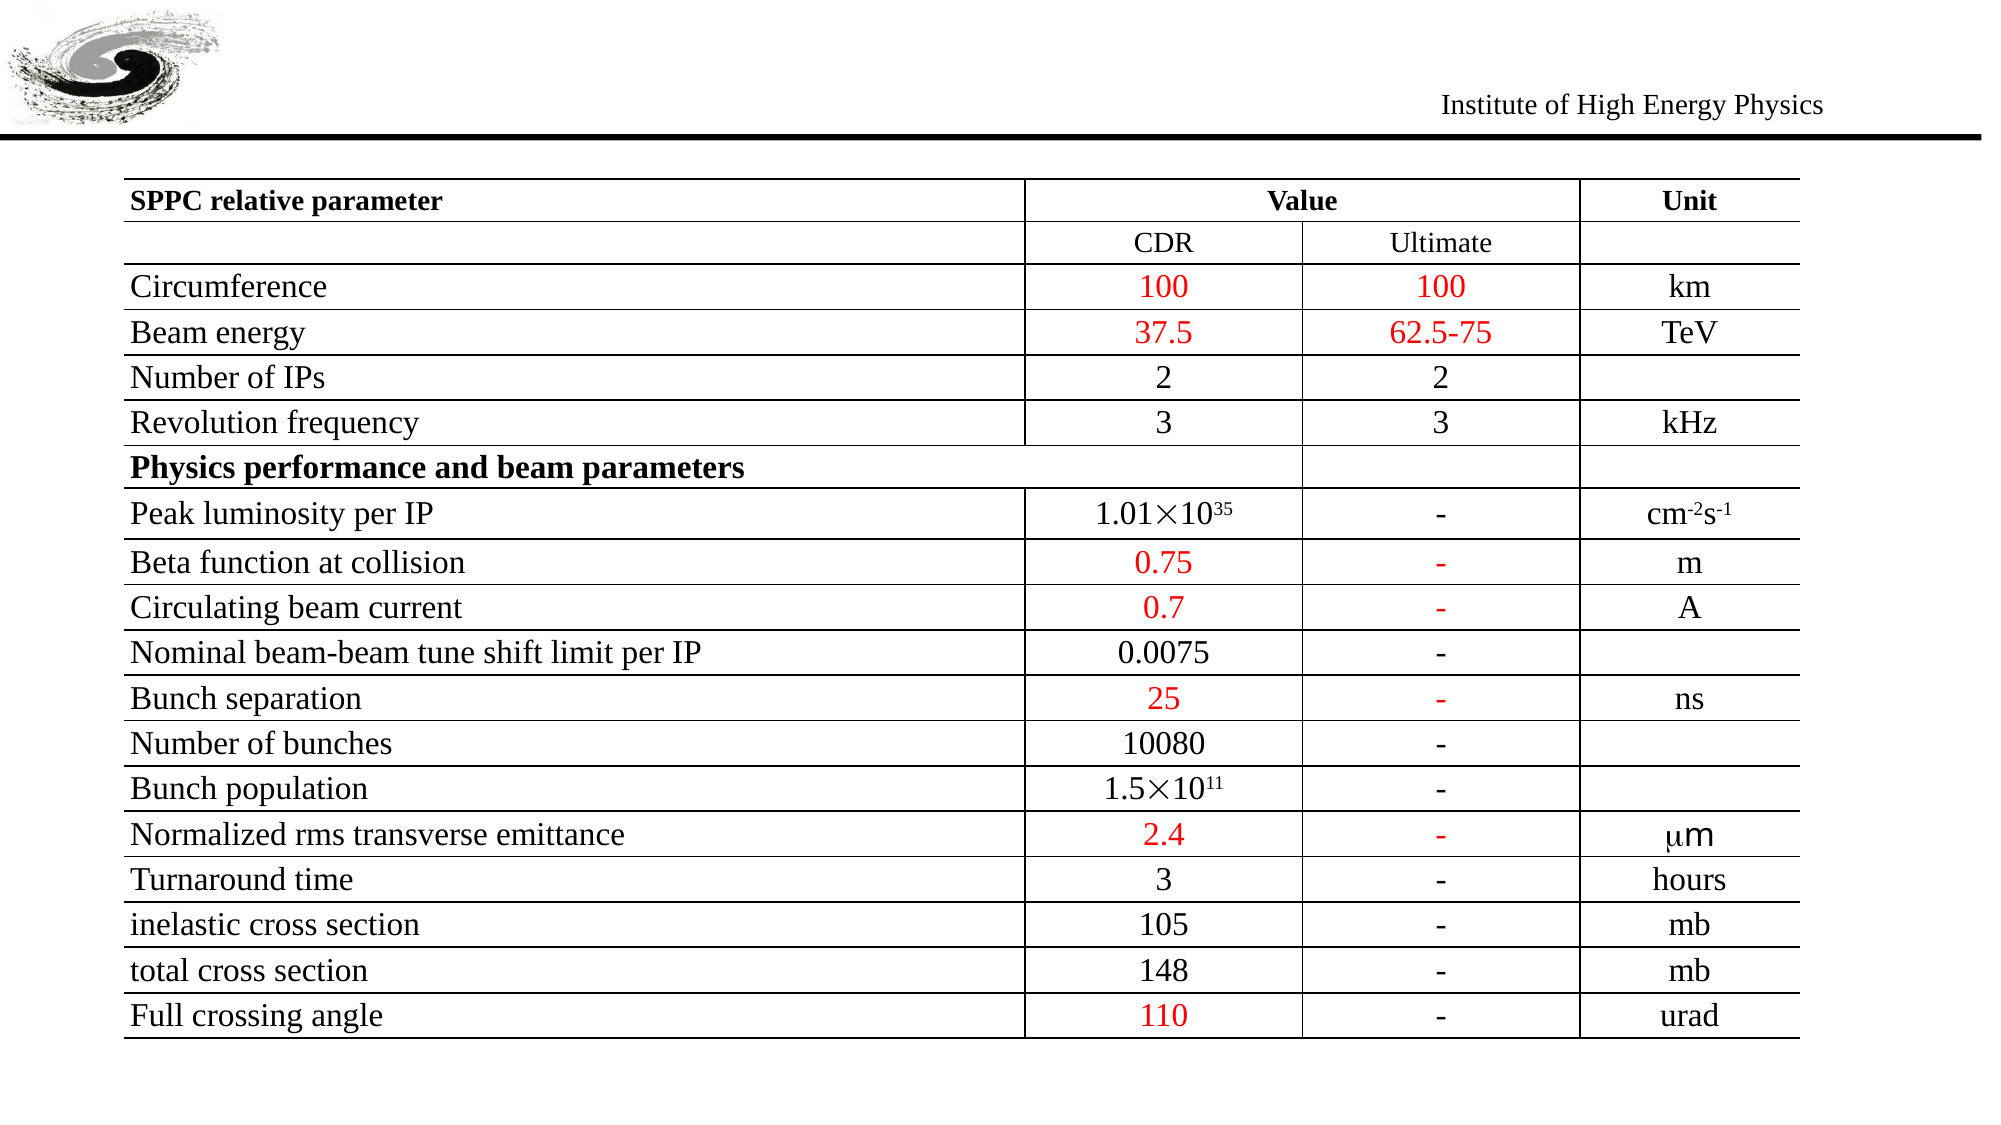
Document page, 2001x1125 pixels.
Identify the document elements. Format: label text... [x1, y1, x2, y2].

table_cell [1303, 446, 1579, 487]
table_cell Physics performance and beam parameters [124, 446, 1302, 487]
table_cell Nominal beam-beam tune shift limit per IP [124, 631, 1024, 674]
table_cell 2 [1026, 356, 1302, 399]
table_cell Peak luminosity per IP [124, 489, 1024, 538]
table_cell A [1581, 585, 1800, 629]
table_cell 2 [1303, 356, 1579, 399]
table_cell [1581, 356, 1800, 399]
table_cell mm [1581, 812, 1800, 856]
table_cell - [1303, 948, 1579, 992]
table_cell [124, 222, 1024, 263]
table_cell [1581, 446, 1800, 487]
table_cell urad [1581, 994, 1800, 1037]
table_cell ns [1581, 676, 1800, 720]
table_cell CDR [1026, 222, 1302, 263]
table_cell Bunch separation [124, 676, 1024, 720]
table_cell 3 [1026, 401, 1302, 445]
table_cell inelastic cross section [124, 903, 1024, 946]
table_cell TeV [1581, 310, 1800, 354]
table_header SPPC relative parameter [124, 180, 1024, 221]
table_cell 0.75 [1026, 540, 1302, 584]
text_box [0, 0, 1982, 138]
table_cell Revolution frequency [124, 401, 1024, 445]
table_header Value [1026, 180, 1579, 221]
table_cell Full crossing angle [124, 994, 1024, 1037]
table_cell - [1303, 585, 1579, 629]
table_header Unit [1581, 180, 1800, 221]
table_cell Normalized rms transverse emittance [124, 812, 1024, 856]
table_cell Beta function at collision [124, 540, 1024, 584]
table_cell mb [1581, 948, 1800, 992]
table_cell - [1303, 489, 1579, 538]
table_cell Number of bunches [124, 721, 1024, 765]
table_cell 0.0075 [1026, 631, 1302, 674]
table_cell 148 [1026, 948, 1302, 992]
table_cell - [1303, 903, 1579, 946]
table_cell Circumference [124, 265, 1024, 309]
table_cell 110 [1026, 994, 1302, 1037]
table_cell mb [1581, 903, 1800, 946]
table_cell cm-2s-1 [1581, 489, 1800, 538]
table_cell 1.011035 [1026, 489, 1302, 538]
table_cell 37.5 [1026, 310, 1302, 354]
table_cell Turnaround time [124, 857, 1024, 901]
table_cell - [1303, 767, 1579, 810]
table_cell 3 [1026, 857, 1302, 901]
table_cell Beam energy [124, 310, 1024, 354]
table_cell 62.5-75 [1303, 310, 1579, 354]
table_cell 3 [1303, 401, 1579, 445]
table_cell 1.51011 [1026, 767, 1302, 810]
table_cell 105 [1026, 903, 1302, 946]
table_cell - [1303, 721, 1579, 765]
table_cell - [1303, 812, 1579, 856]
table_cell Number of IPs [124, 356, 1024, 399]
table_cell hours [1581, 857, 1800, 901]
table_cell m [1581, 540, 1800, 584]
table_cell - [1303, 994, 1579, 1037]
table_cell 0.7 [1026, 585, 1302, 629]
table_cell - [1303, 631, 1579, 674]
table_cell - [1303, 676, 1579, 720]
table_cell - [1303, 540, 1579, 584]
table_cell 25 [1026, 676, 1302, 720]
table_cell Bunch population [124, 767, 1024, 810]
table_cell - [1303, 857, 1579, 901]
table_cell Ultimate [1303, 222, 1579, 263]
table_cell km [1581, 265, 1800, 309]
table_cell [1581, 222, 1800, 263]
table_cell 100 [1303, 265, 1579, 309]
table_cell total cross section [124, 948, 1024, 992]
table_cell [1581, 767, 1800, 810]
table_cell Circulating beam current [124, 585, 1024, 629]
table_cell [1581, 631, 1800, 674]
table_cell kHz [1581, 401, 1800, 445]
table_cell 10080 [1026, 721, 1302, 765]
table_cell 2.4 [1026, 812, 1302, 856]
table_cell [1581, 721, 1800, 765]
table_cell 100 [1026, 265, 1302, 309]
